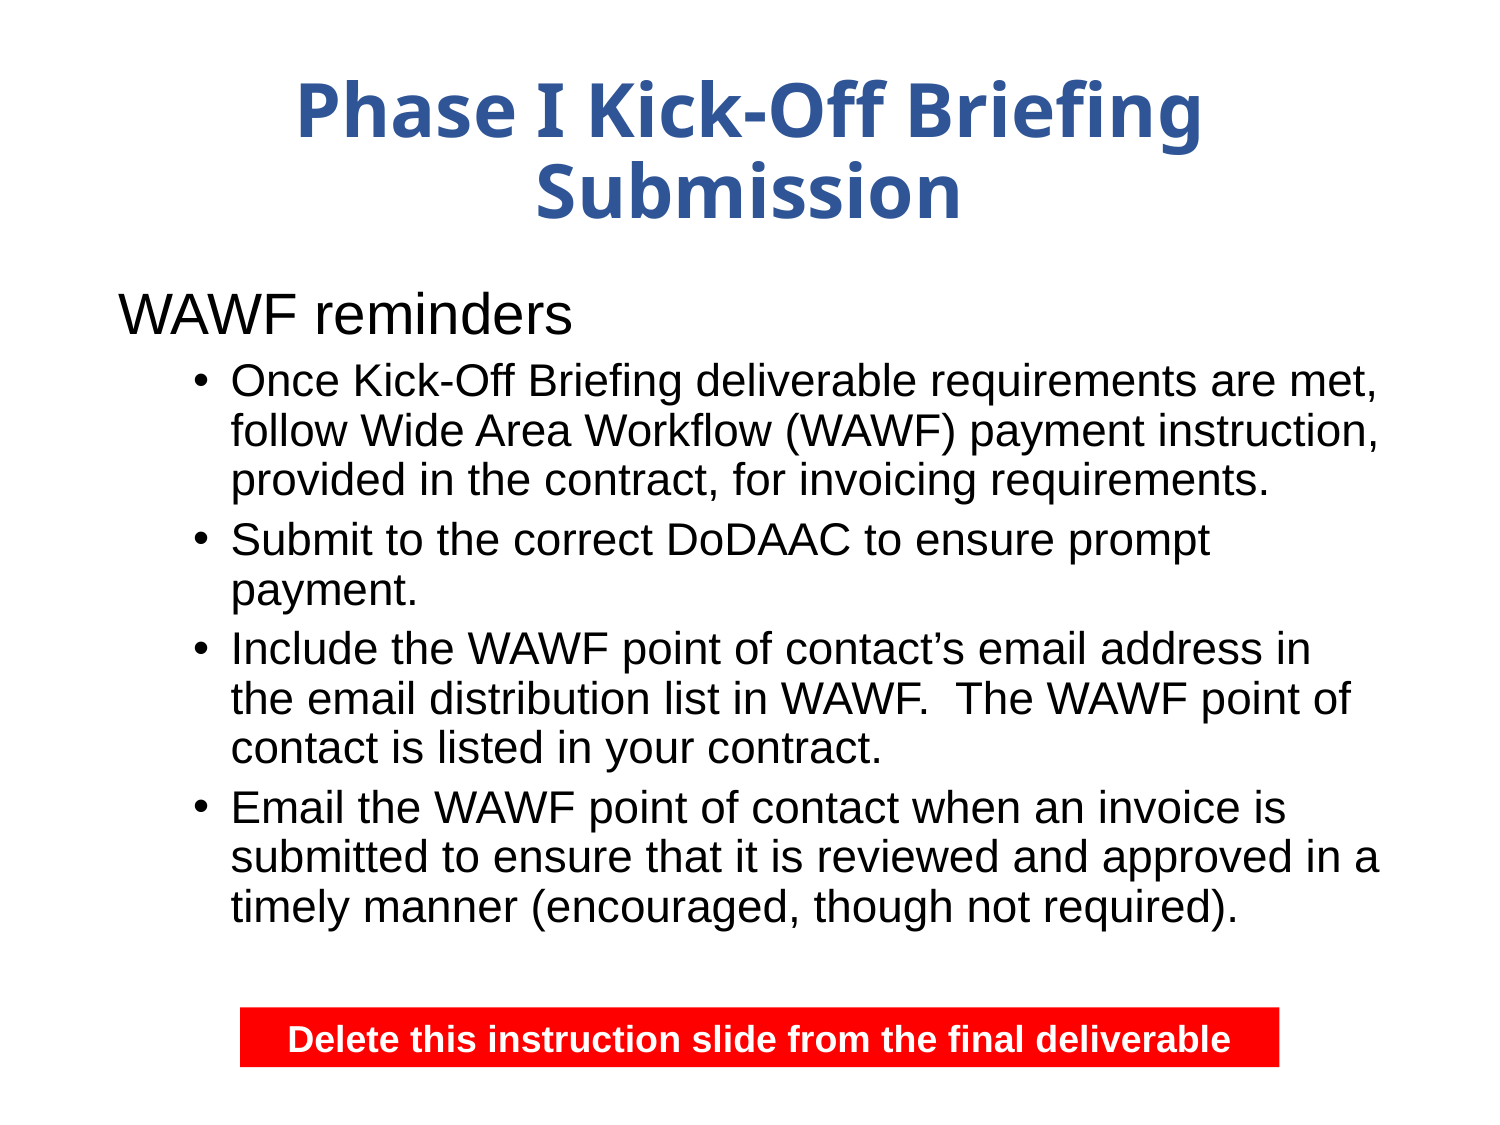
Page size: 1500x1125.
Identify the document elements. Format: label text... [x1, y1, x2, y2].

text_box Delete this instruction slide from the final deliverable [240, 1007, 1280, 1068]
title Phase I Kick-Off Briefing Submission [102, 45, 1397, 263]
list WAWF reminders Once Kick-Off Briefing deliverable requirements are met, follow Wide Area Workflow (WAWF) payment instruction, provided in the contract, for invoicing requirements. Submit to the correct DoDAAC to ensure prompt payment. Include the WAWF point of contact’s email address in the email distribution list in WAWF. The WAWF point of contact is listed in your contract. Email the WAWF point of contact when an invoice is submitted to ensure that it is reviewed and approved in a timely manner (encouraged, though not required). [103, 276, 1397, 1013]
